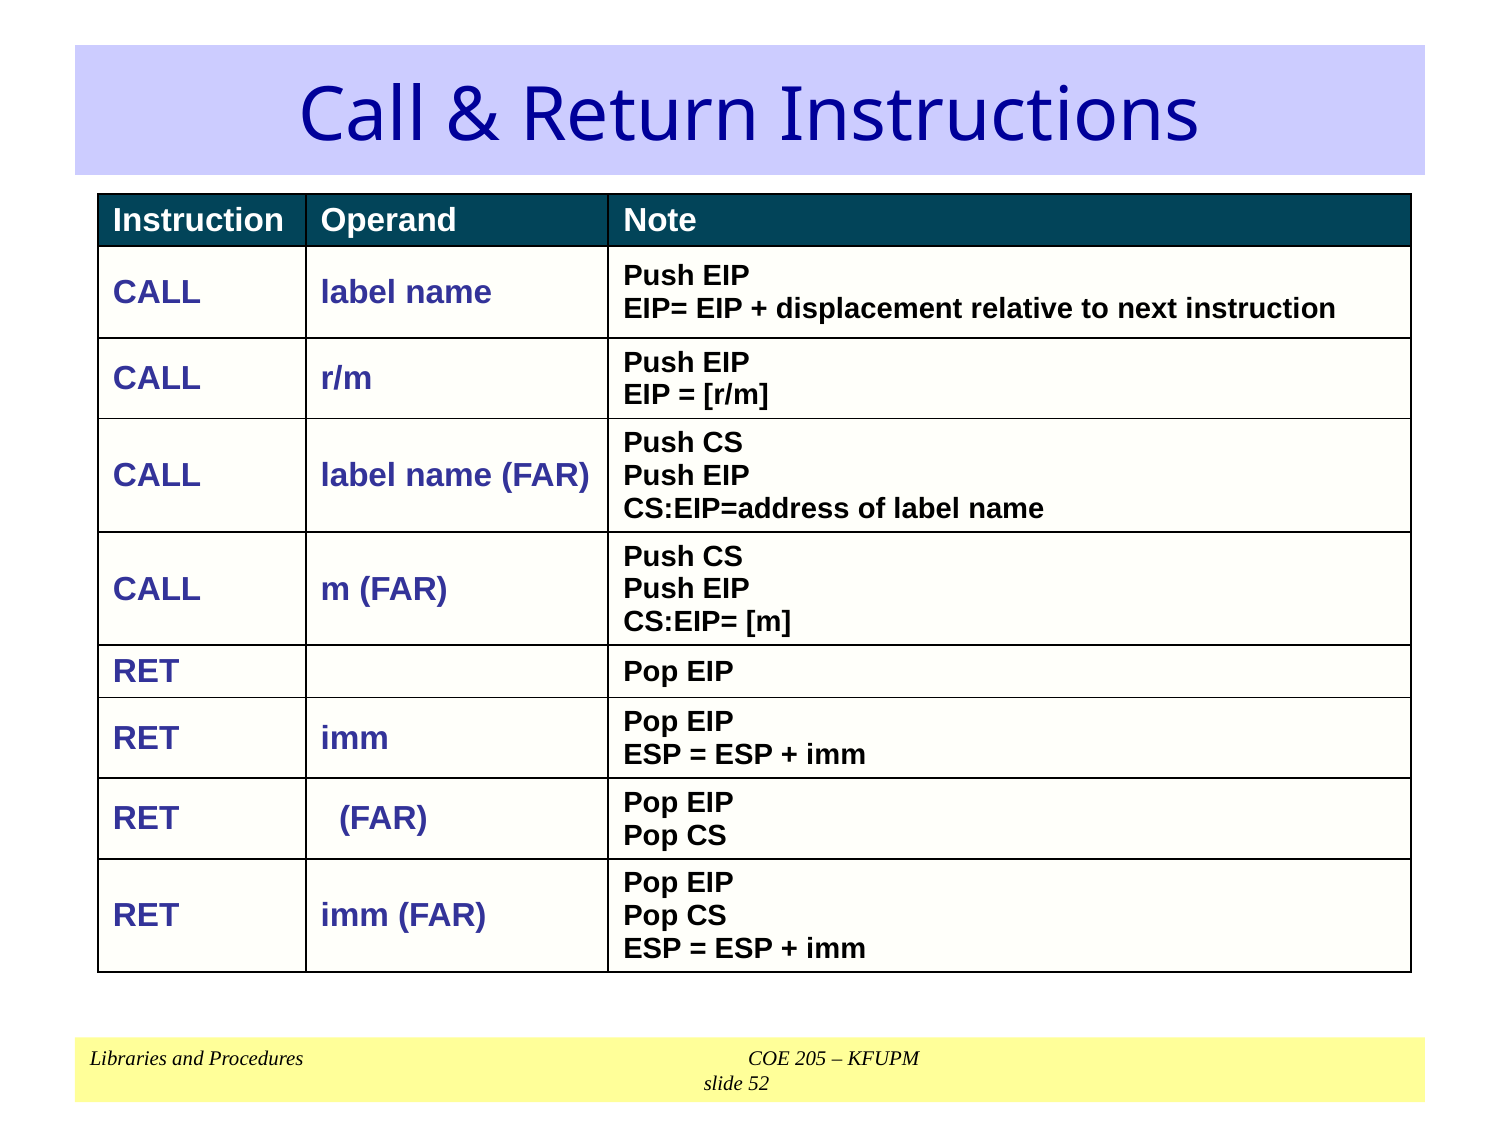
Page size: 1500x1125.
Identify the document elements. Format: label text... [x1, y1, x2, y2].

table_cell CALL [99, 533, 305, 644]
table_header Operand [307, 195, 607, 245]
table_cell RET [99, 646, 305, 697]
table_cell Push EIP EIP= EIP + displacement relative to next instruction [609, 247, 1410, 337]
table_cell RET [99, 779, 305, 858]
table_cell CALL [99, 247, 305, 337]
title Call & Return Instructions [74, 44, 1426, 176]
table_cell Pop EIP ESP = ESP + imm [609, 698, 1410, 777]
table_header Note [609, 195, 1410, 245]
table_cell Push CS Push EIP CS:EIP=address of label name [609, 419, 1410, 531]
table_cell label name [307, 247, 607, 337]
table_cell label name (FAR) [307, 419, 607, 531]
table_cell CALL [99, 339, 305, 418]
table_cell [307, 646, 607, 697]
table_cell Push EIP EIP = [r/m] [609, 339, 1410, 418]
table_cell (FAR) [307, 779, 607, 858]
table_cell r/m [307, 339, 607, 418]
table_cell Pop EIP Pop CS [609, 779, 1410, 858]
table_cell CALL [99, 419, 305, 531]
table_cell RET [99, 860, 305, 971]
table_cell Pop EIP Pop CS ESP = ESP + imm [609, 860, 1410, 971]
table_cell RET [99, 698, 305, 777]
table_cell Push CS Push EIP CS:EIP= [m] [609, 533, 1410, 644]
table_cell Pop EIP [609, 646, 1410, 697]
table_header Instruction [99, 195, 305, 245]
table_cell m (FAR) [307, 533, 607, 644]
table_cell imm (FAR) [307, 860, 607, 971]
table_cell imm [307, 698, 607, 777]
